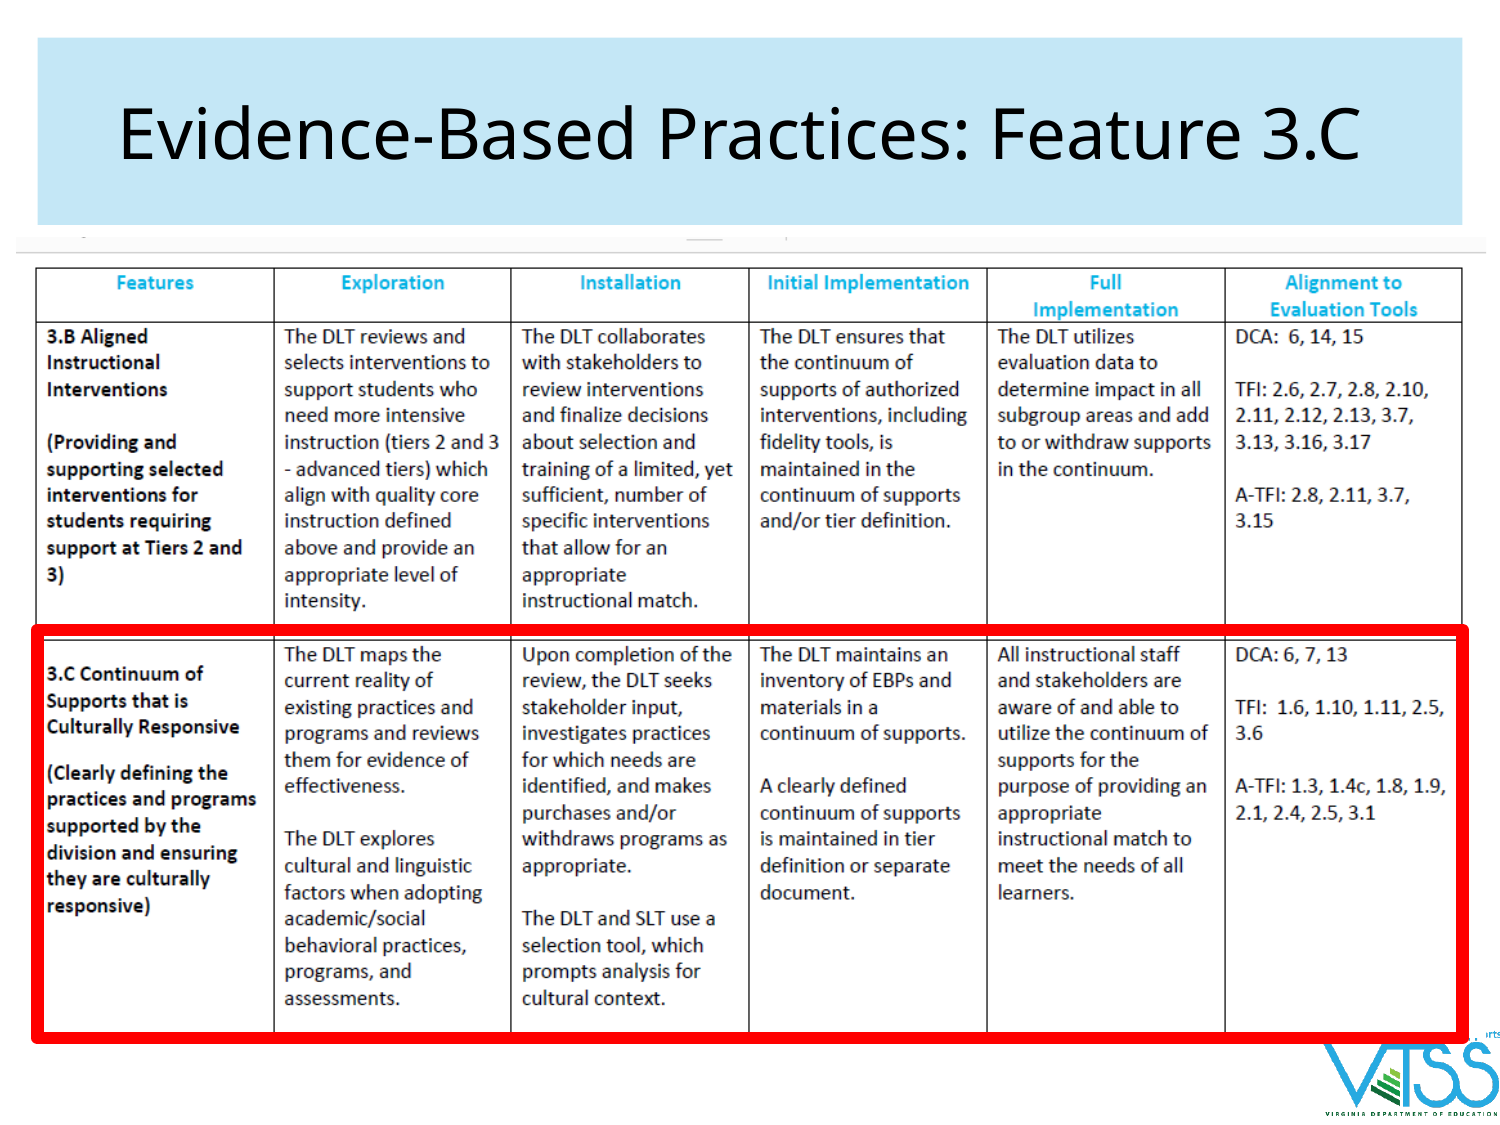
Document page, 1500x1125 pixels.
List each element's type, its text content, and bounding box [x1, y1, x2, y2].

picture [15, 237, 1500, 1116]
title Evidence-Based Practices: Feature 3.C [37, 37, 1463, 225]
